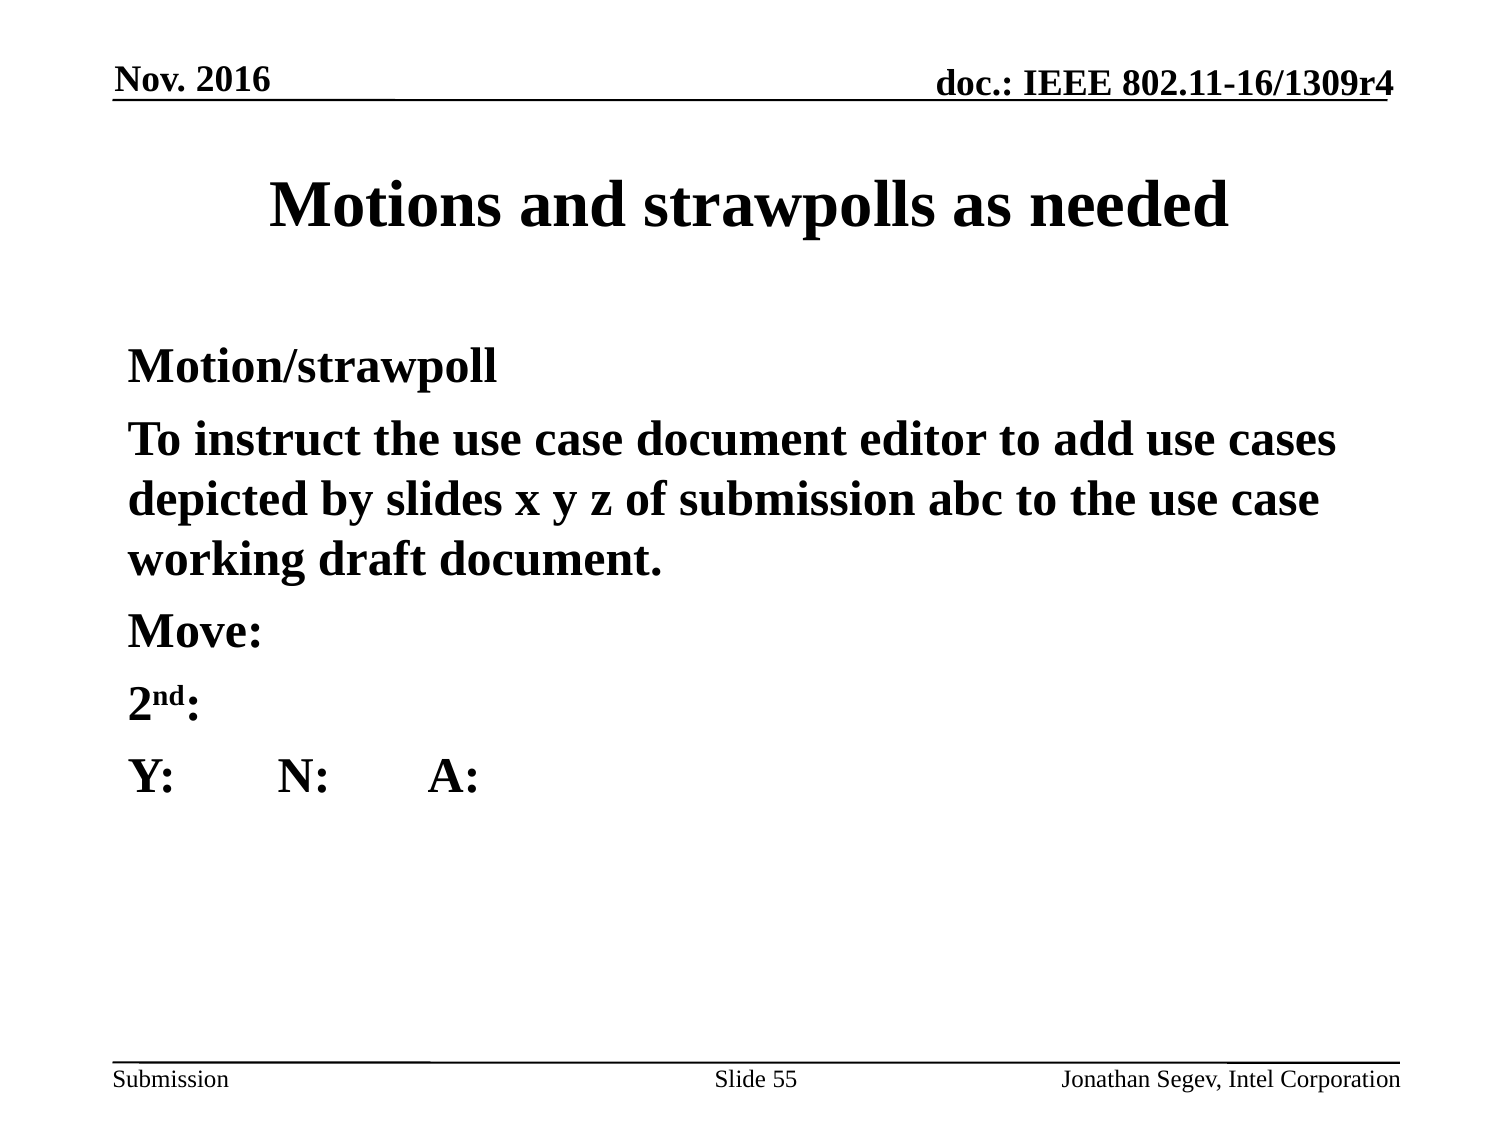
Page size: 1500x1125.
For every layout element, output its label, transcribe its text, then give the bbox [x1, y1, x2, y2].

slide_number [114, 54, 423, 100]
footer Jonathan Segev, Intel Corporation [878, 1061, 1402, 1093]
list Motion/strawpoll To instruct the use case document editor to add use cases depicted by slides x y z of submission abc to the use case working draft document. Move: 2nd: Y: N: A: [112, 324, 1388, 1000]
slide_number Slide 55 [712, 1061, 800, 1123]
title Motions and strawpolls as needed [112, 112, 1388, 288]
